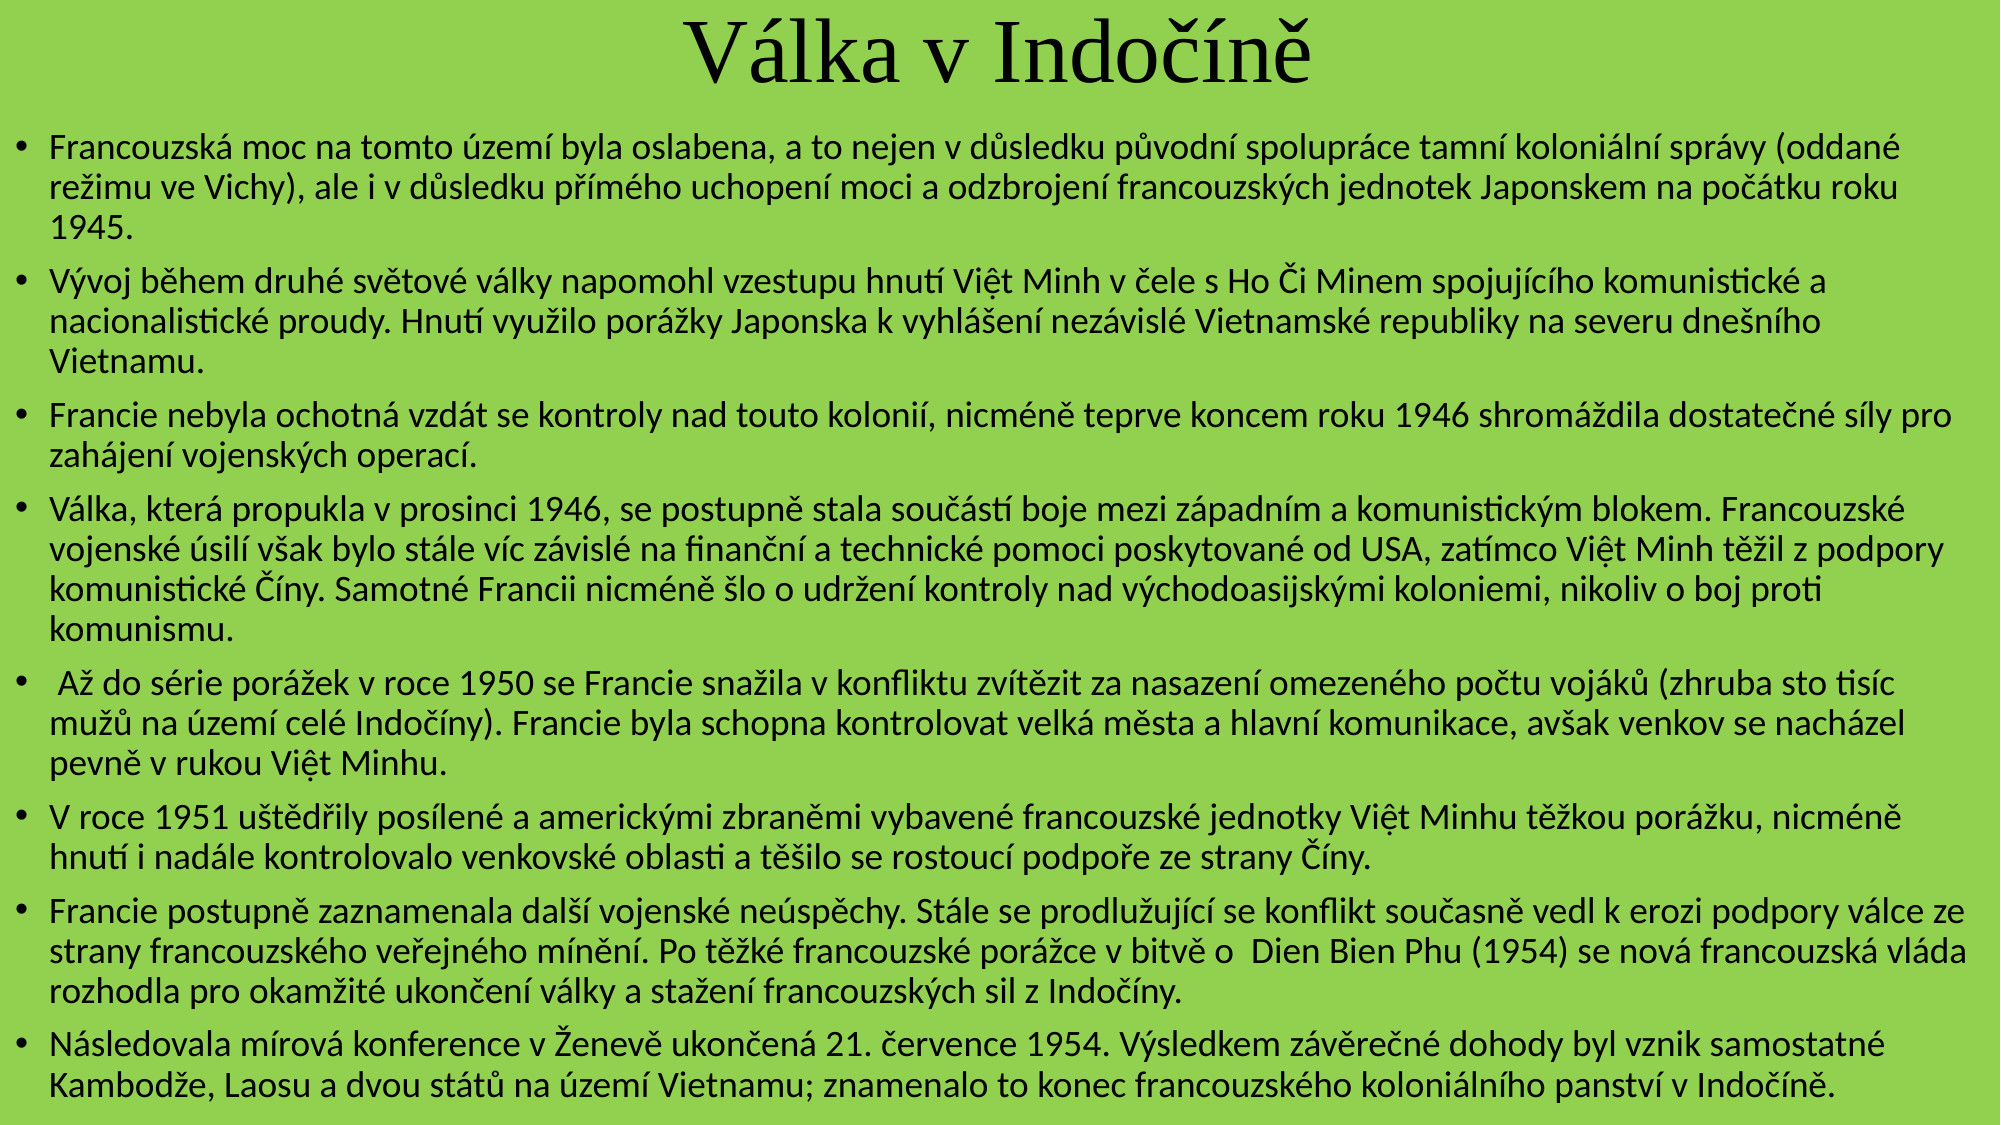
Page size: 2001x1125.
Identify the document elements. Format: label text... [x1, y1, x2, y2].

title Válka v Indočíně [0, 0, 2000, 162]
list Francouzská moc na tomto území byla oslabena, a to nejen v důsledku původní spolupráce tamní koloniální správy (oddané režimu ve Vichy), ale i v důsledku přímého uchopení moci a odzbrojení francouzských jednotek Japonskem na počátku roku 1945. Vývoj během druhé světové války napomohl vzestupu hnutí Việt Minh v čele s Ho Či Minem spojujícího komunistické a nacionalistické proudy. Hnutí využilo porážky Japonska k vyhlášení nezávislé Vietnamské republiky na severu dnešního Vietnamu. Francie nebyla ochotná vzdát se kontroly nad touto kolonií, nicméně teprve koncem roku 1946 shromáždila dostatečné síly pro zahájení vojenských operací. Válka, která propukla v prosinci 1946, se postupně stala součástí boje mezi západním a komunistickým blokem. Francouzské vojenské úsilí však bylo stále víc závislé na finanční a technické pomoci poskytované od USA, zatímco Việt Minh těžil z podpory komunistické Číny. Samotné Francii nicméně šlo o udržení kontroly nad východoasijskými koloniemi, nikoliv o boj proti komunismu. Až do série porážek v roce 1950 se Francie snažila v konfliktu zvítězit za nasazení omezeného počtu vojáků (zhruba sto tisíc mužů na území celé Indočíny). Francie byla schopna kontrolovat velká města a hlavní komunikace, avšak venkov se nacházel pevně v rukou Việt Minhu. V roce 1951 uštědřily posílené a americkými zbraněmi vybavené francouzské jednotky Việt Minhu těžkou porážku, nicméně hnutí i nadále kontrolovalo venkovské oblasti a těšilo se rostoucí podpoře ze strany Číny. Francie postupně zaznamenala další vojenské neúspěchy. Stále se prodlužující se konflikt současně vedl k erozi podpory válce ze strany francouzského veřejného mínění. Po těžké francouzské porážce v bitvě o Dien Bien Phu (1954) se nová francouzská vláda rozhodla pro okamžité ukončení války a stažení francouzských sil z Indočíny. Následovala mírová konference v Ženevě ukončená 21. července 1954. Výsledkem závěrečné dohody byl vznik samostatné Kambodže, Laosu a dvou států na území Vietnamu; znamenalo to konec francouzského koloniálního panství v Indočíně. [0, 162, 2000, 1125]
